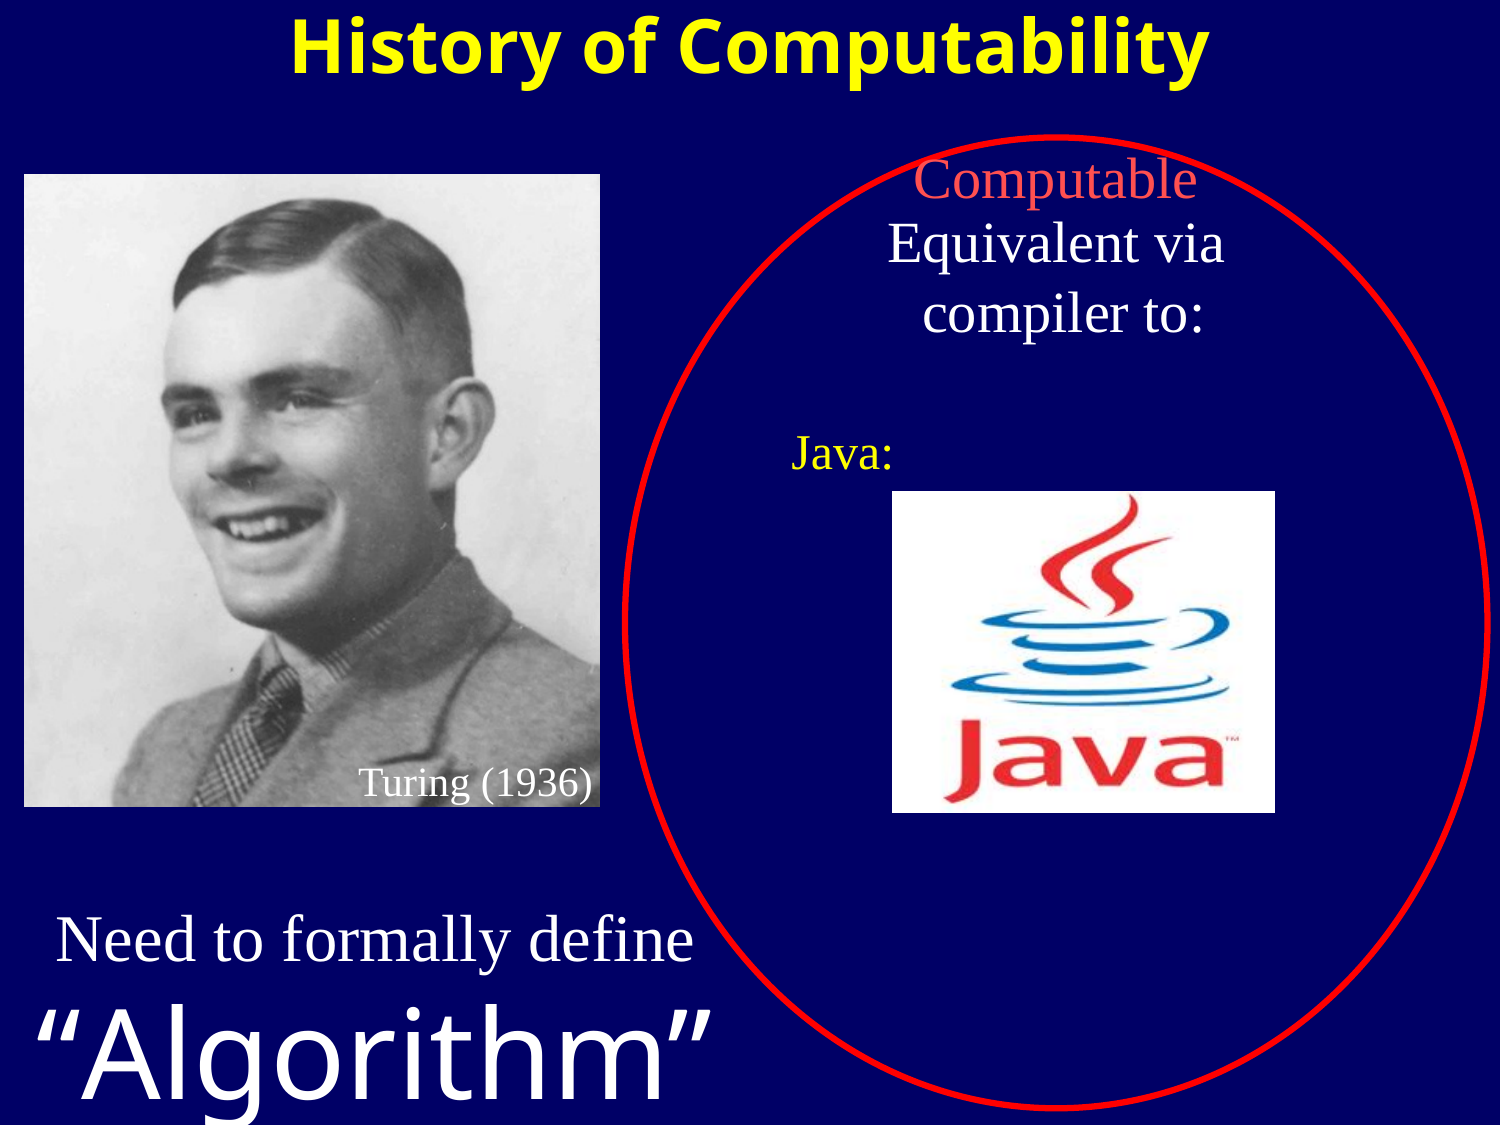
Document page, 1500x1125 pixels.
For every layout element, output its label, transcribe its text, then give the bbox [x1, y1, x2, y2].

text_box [624, 62, 1488, 1109]
text_box Need to formally define “Algorithm” [0, 887, 759, 1125]
text_box History of Computability [112, 0, 1388, 138]
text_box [24, 174, 619, 814]
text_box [776, 412, 1276, 814]
